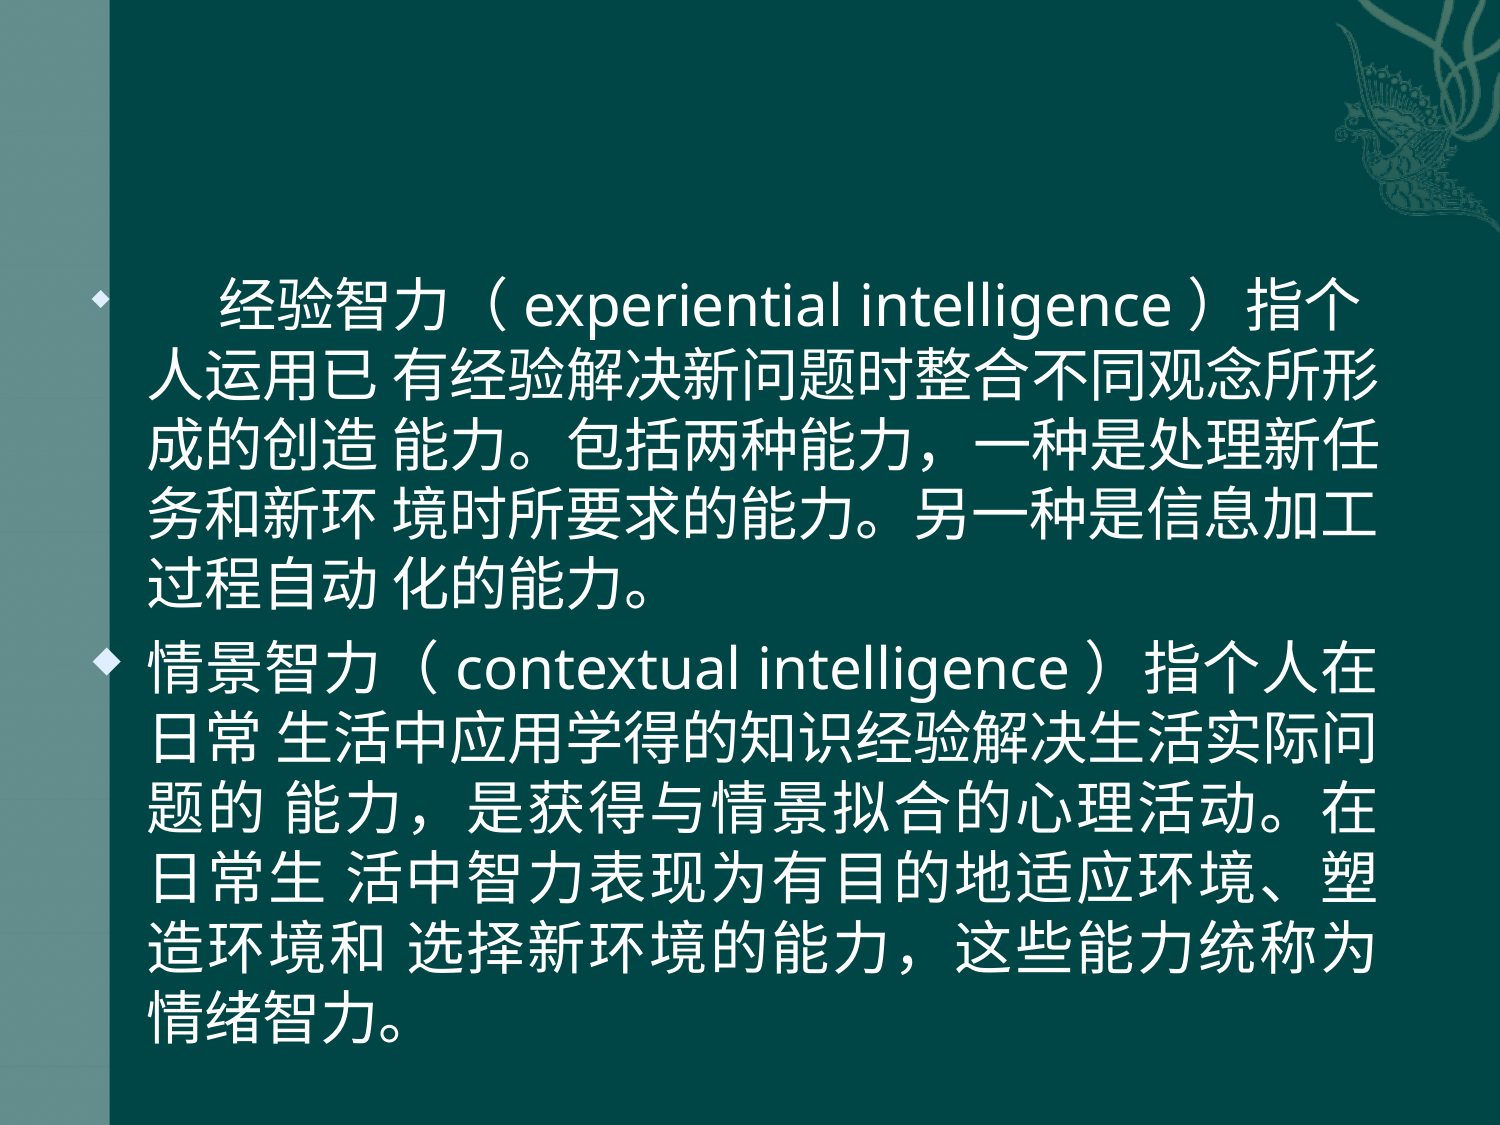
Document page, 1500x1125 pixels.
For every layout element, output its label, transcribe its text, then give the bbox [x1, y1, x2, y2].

text_box [0, 0, 110, 1125]
text_box [1334, 0, 1500, 235]
text_box 经验智力（experiential intelligence）指个人运用已 有经验解决新问题时整合不同观念所形成的创造 能力。包括两种能力，一种是处理新任务和新环 境时所要求的能力。另一种是信息加工过程自动 化的能力。 情景智力（contextual intelligence）指个人在日常 生活中应用学得的知识经验解决生活实际问题的 能力，是获得与情景拟合的心理活动。在日常生 活中智力表现为有目的地适应环境、塑造环境和 选择新环境的能力，这些能力统称为情绪智力。 [87, 261, 1409, 1052]
